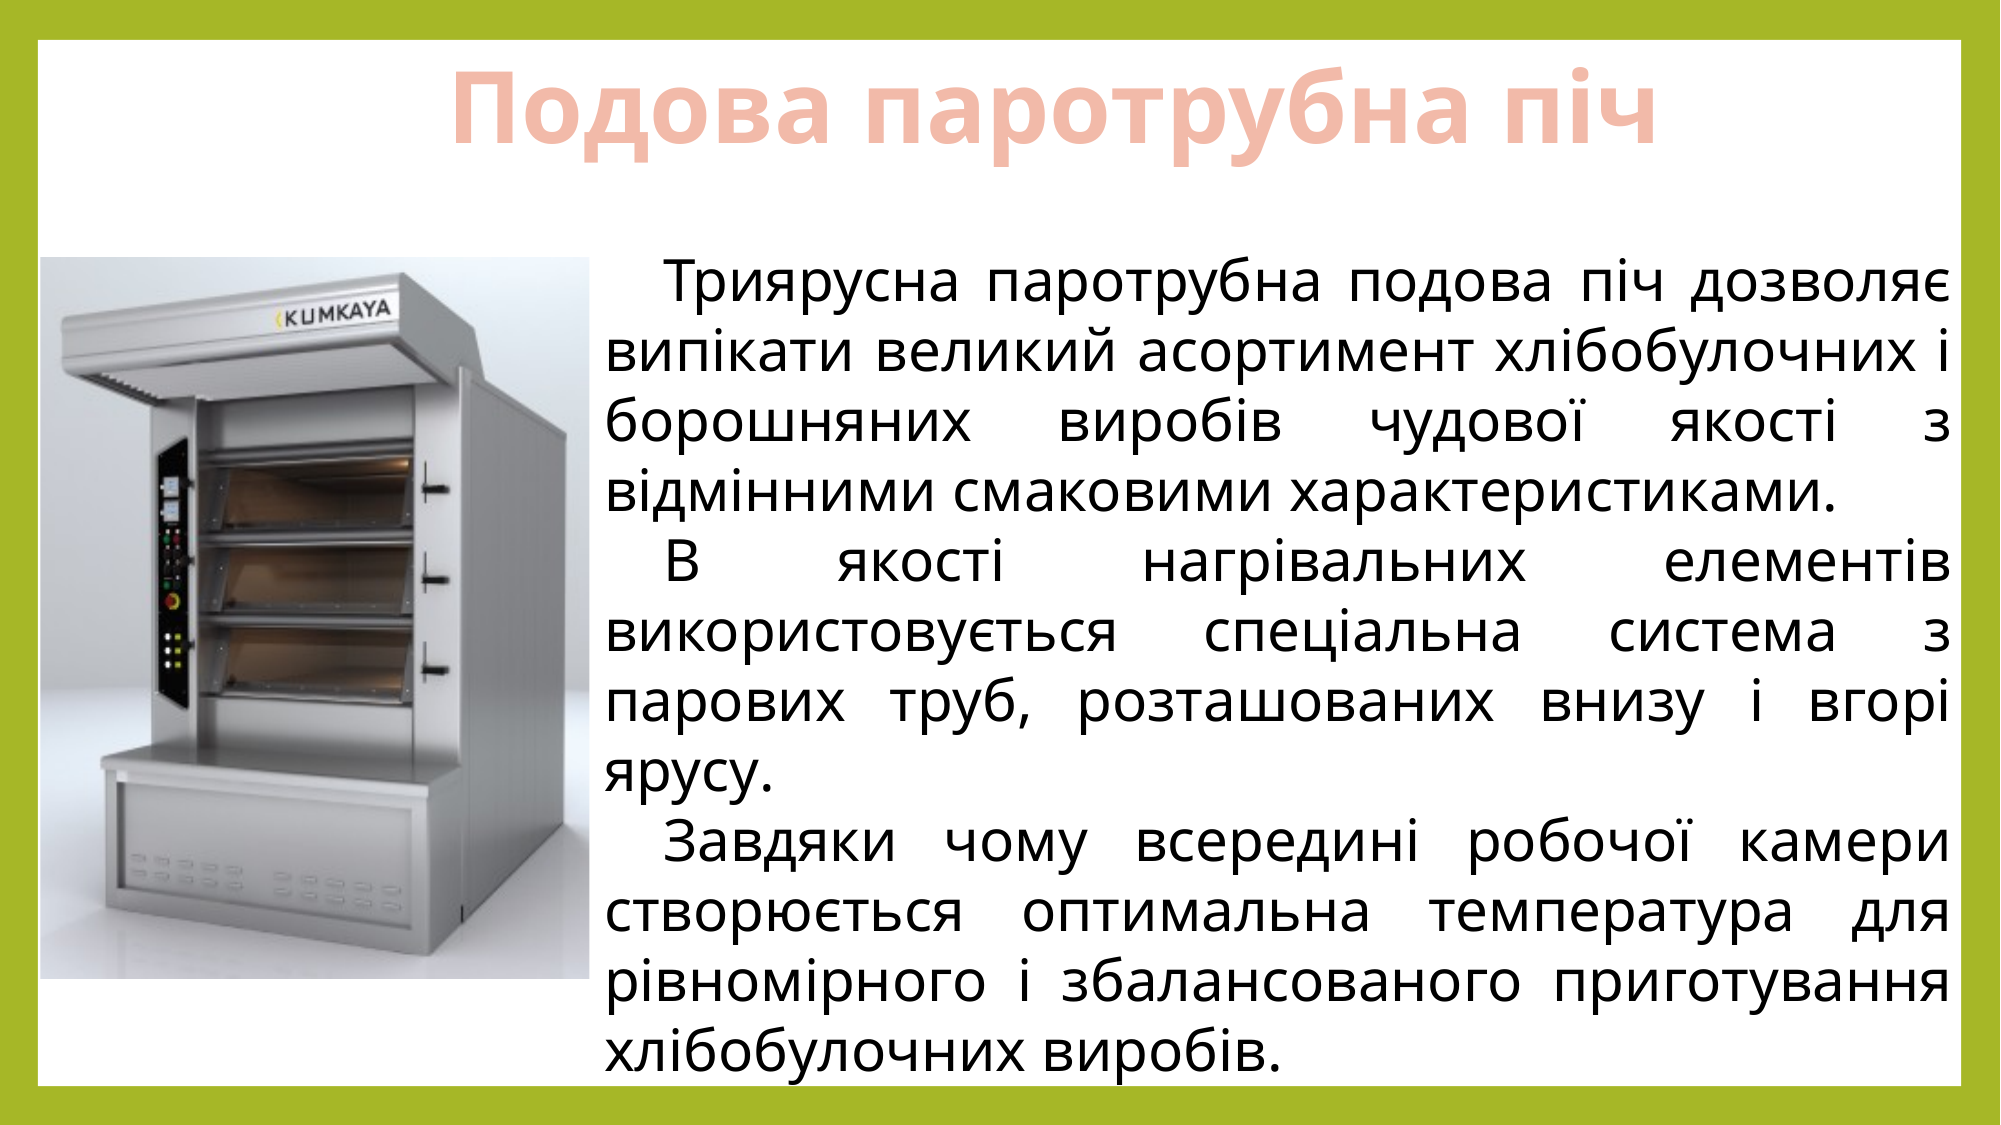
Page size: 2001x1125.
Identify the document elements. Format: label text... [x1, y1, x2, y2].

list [40, 256, 590, 979]
text_box Триярусна паротрубна подова піч дозволяє випікати великий асортимент хлібобулочних і борошняних виробів чудової якості з відмінними смаковими характеристиками. В якості нагрівальних елементів використовується спеціальна система з парових труб, розташованих внизу і вгорі ярусу. Завдяки чому всередині робочої камери створюється оптимальна температура для рівномірного і збалансованого приготування хлібобулочних виробів. [589, 235, 1967, 1125]
title Подова паротрубна піч [244, 0, 1865, 223]
